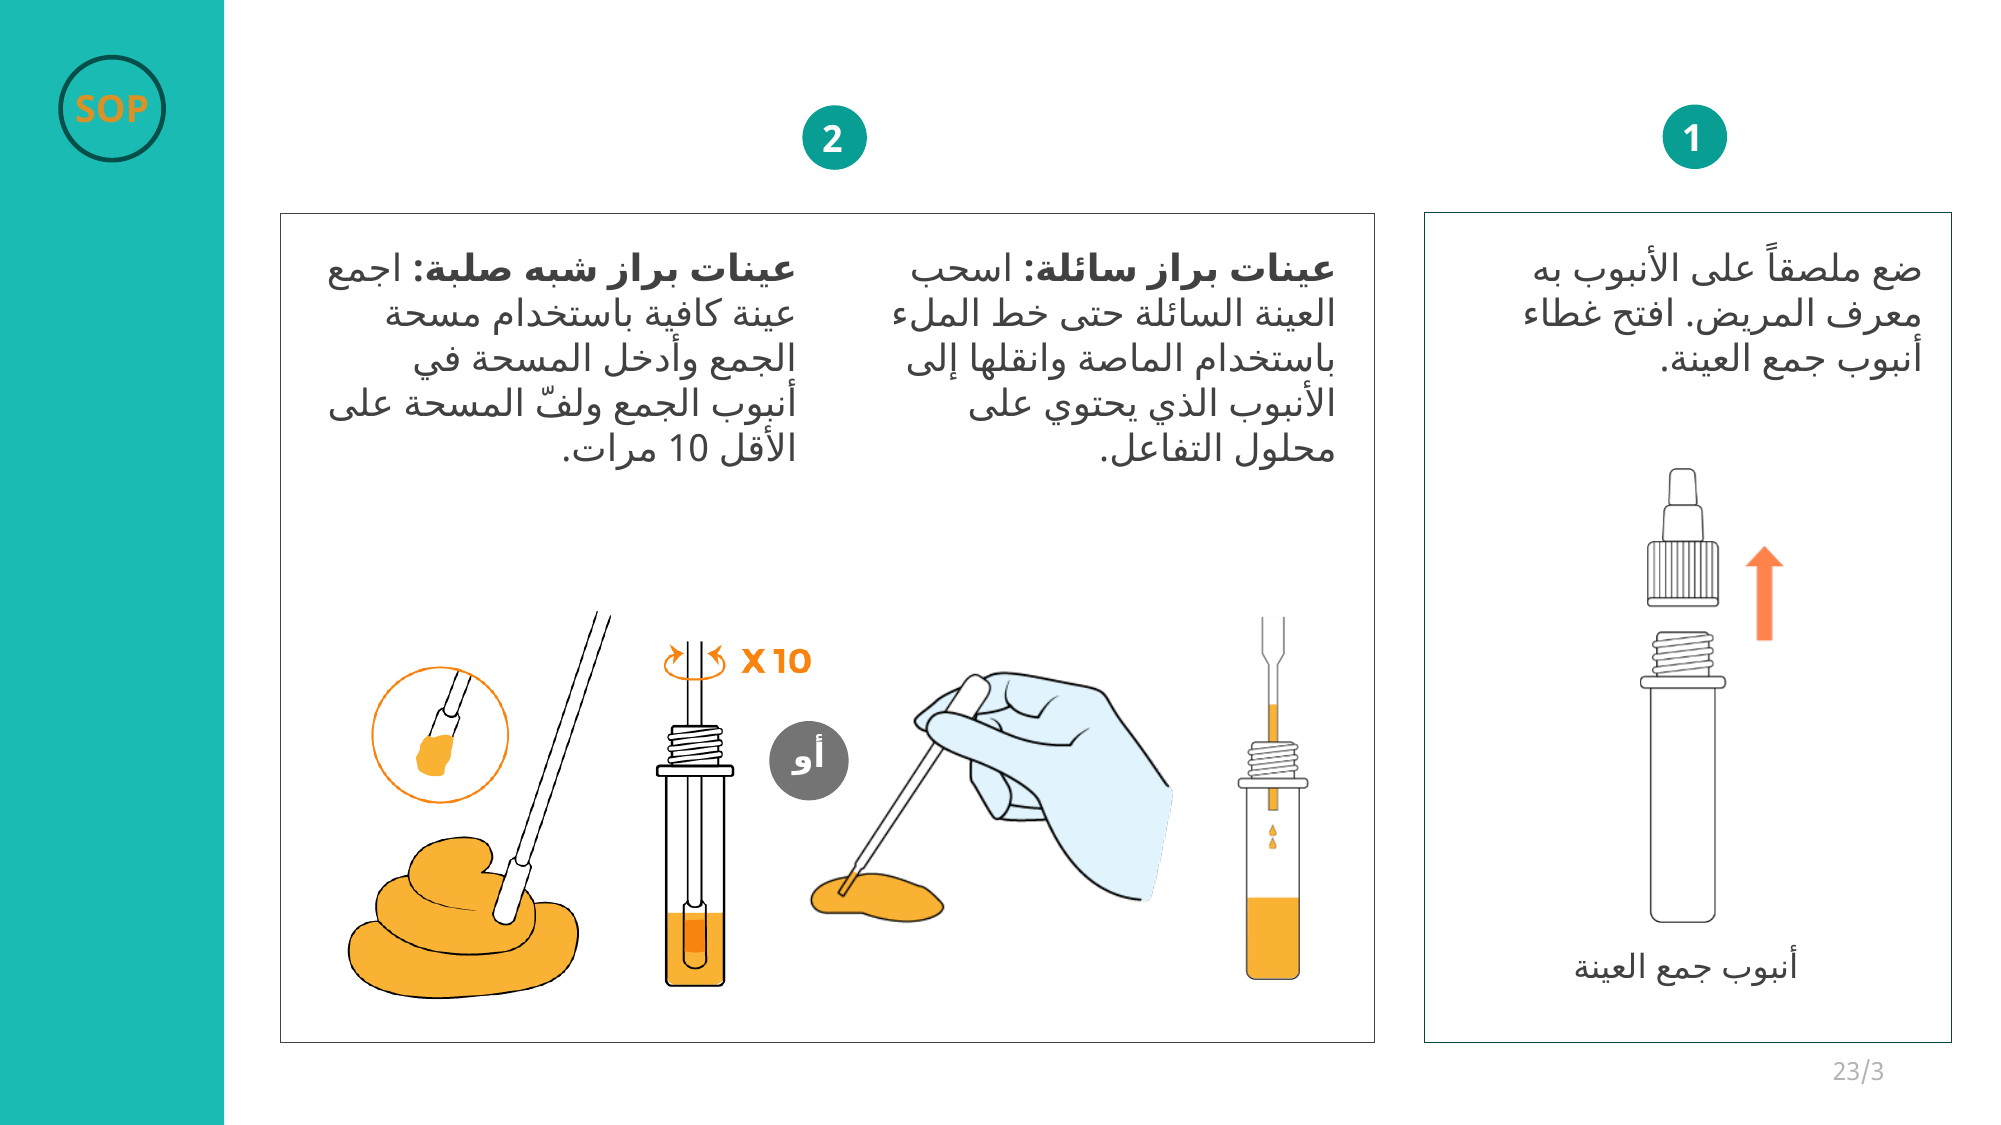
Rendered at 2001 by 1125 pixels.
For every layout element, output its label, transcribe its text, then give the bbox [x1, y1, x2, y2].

picture [324, 466, 1354, 1087]
text_box عينات براز شبه صلبة: اجمع عينة كافية باستخدام مسحة الجمع وأدخل المسحة في أنبوب الجمع ولفّ المسحة على الأقل 10 مرات. [304, 236, 813, 477]
text_box [1423, 211, 1953, 1044]
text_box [720, 720, 897, 801]
text_box [278, 212, 1376, 1044]
text_box عينات براز سائلة: اسحب العينة السائلة حتى خط الملء باستخدام الماصة وانقلها إلى الأنبوب الذي يحتوي على محلول التفاعل. [866, 236, 1352, 477]
text_box 23/3 [1449, 1044, 1900, 1103]
picture [1589, 445, 1863, 947]
text_box ضع ملصقاً على الأنبوب به معرف المريض. افتح غطاء أنبوب جمع العينة. [1446, 236, 1939, 387]
text_box 1 [1661, 102, 1729, 171]
text_box 2 [800, 103, 869, 172]
